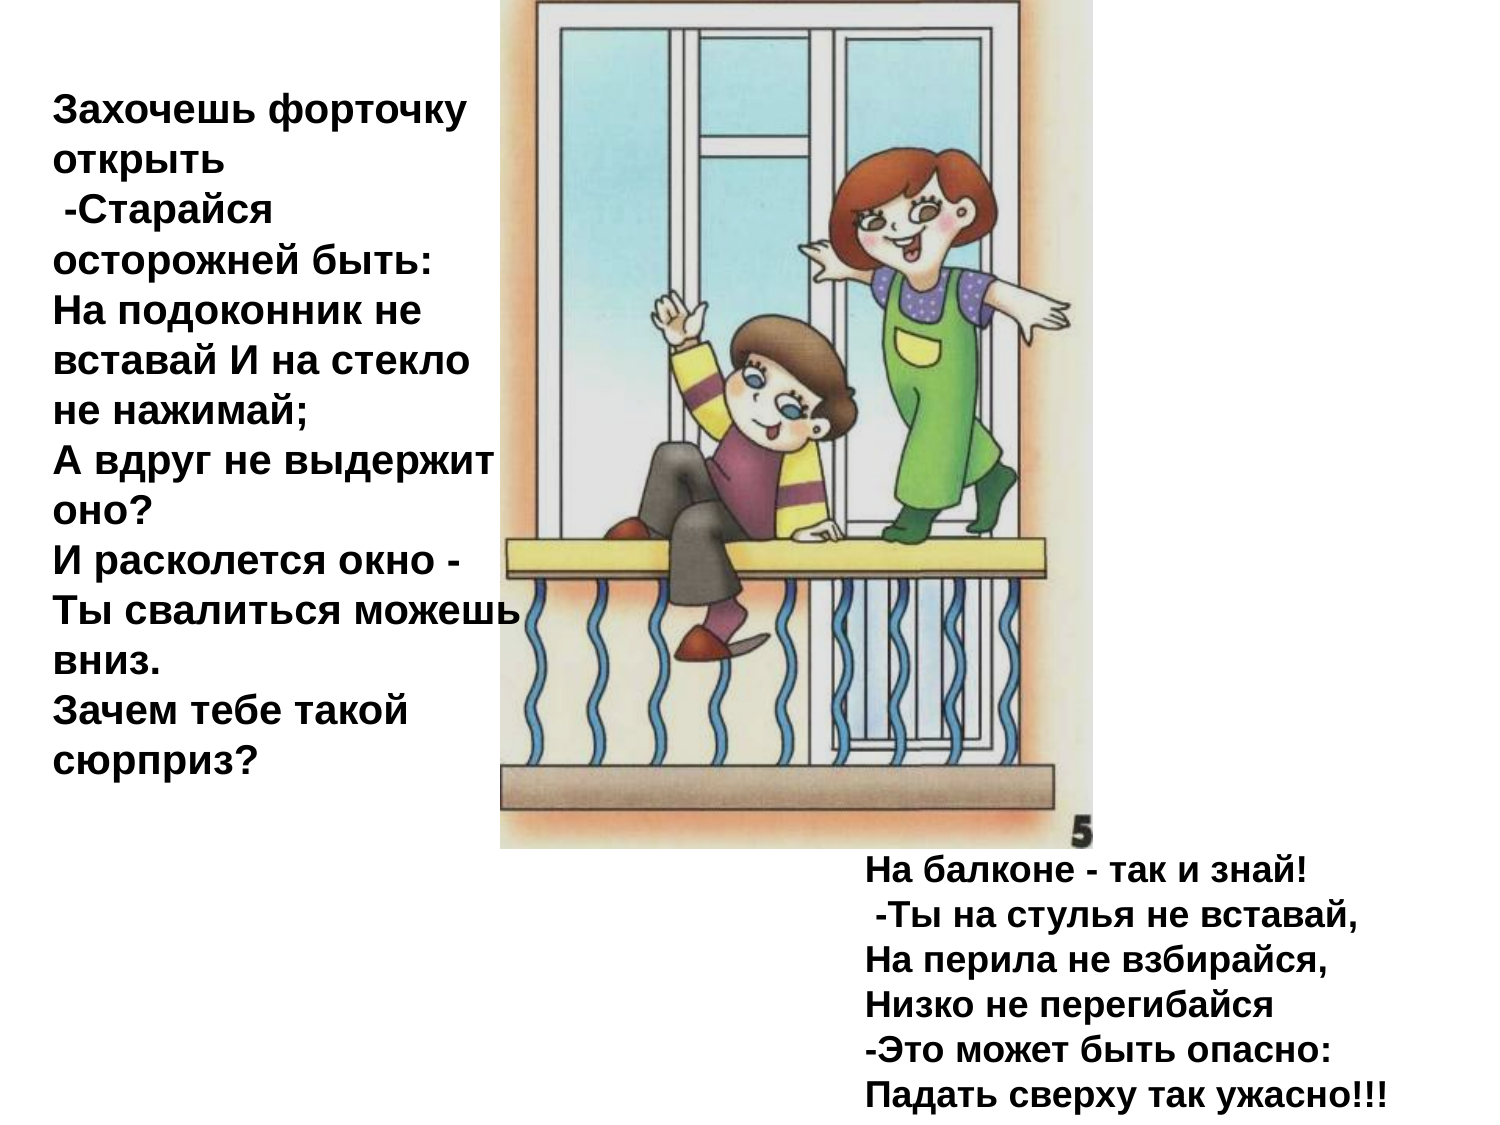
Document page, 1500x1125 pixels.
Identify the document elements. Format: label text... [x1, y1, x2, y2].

picture [499, 0, 1093, 849]
text_box Захочешь форточку открыть -Старайся осторожней быть: На подоконник не вставай И на стекло не нажимай; А вдруг не выдержит оно? И расколется окно - Ты свалиться можешь вниз. Зачем тебе такой сюрприз? [37, 74, 494, 790]
text_box На балконе - так и знай! -Ты на стулья не вставай, На перила не взбирайся, Низко не перегибайся -Это может быть опасно: Падать сверху так ужасно!!! [849, 837, 1500, 1125]
